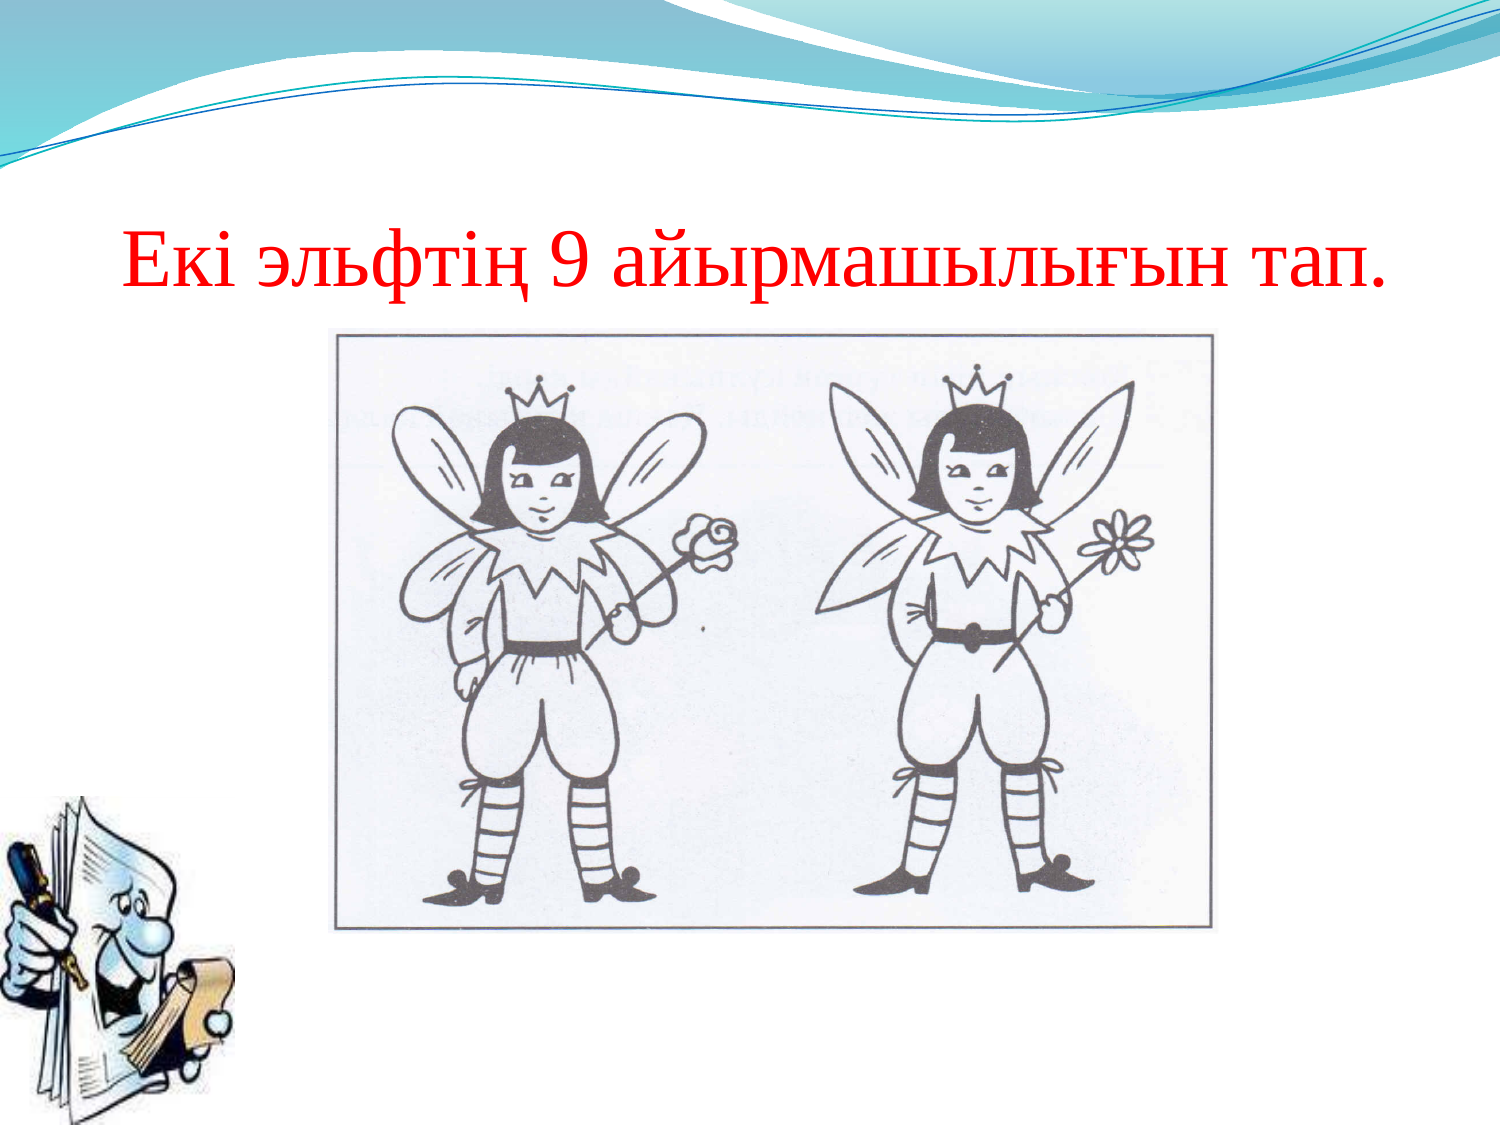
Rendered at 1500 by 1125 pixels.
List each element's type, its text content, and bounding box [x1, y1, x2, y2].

title Екі эльфтің 9 айырмашылығын тап. [75, 115, 1438, 303]
picture [327, 327, 1219, 935]
picture [0, 796, 235, 1125]
